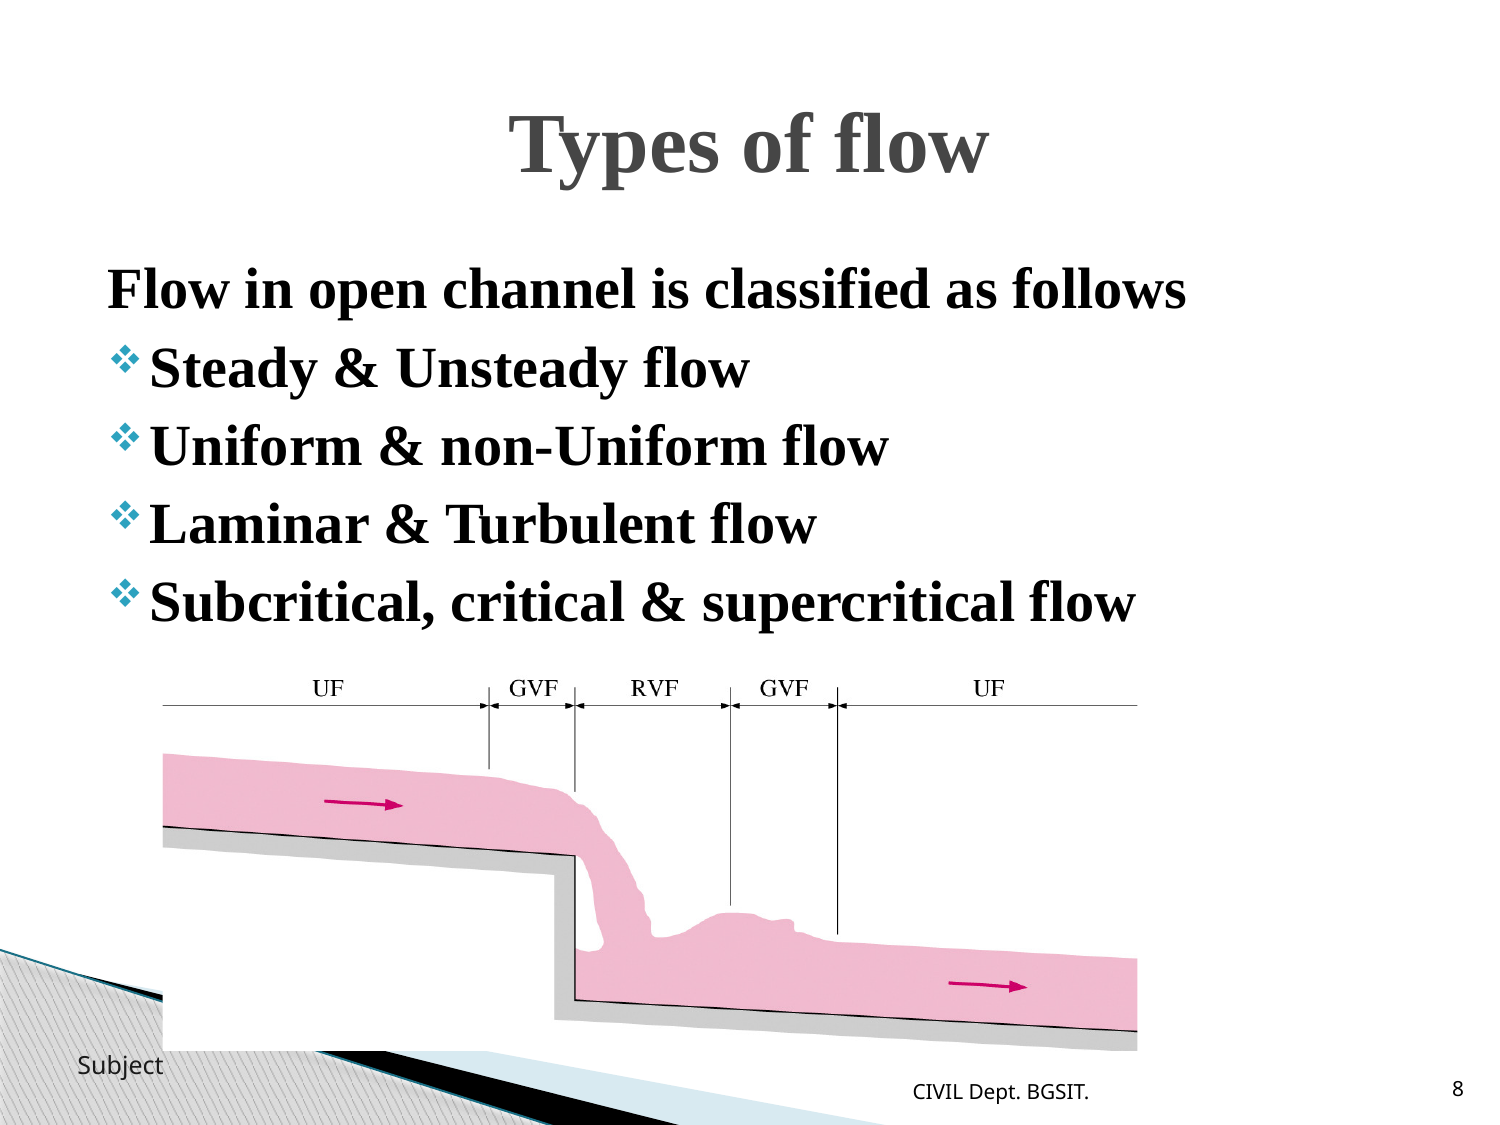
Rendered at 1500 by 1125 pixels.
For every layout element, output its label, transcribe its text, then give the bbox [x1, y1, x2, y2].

footer CIVIL Dept. BGSIT. [718, 1062, 1105, 1112]
title Types of flow [75, 45, 1425, 233]
list Flow in open channel is classified as follows Steady & Unsteady flow Uniform & non-Uniform flow Laminar & Turbulent flow Subcritical, critical & supercritical flow [75, 243, 1425, 986]
picture [162, 674, 1138, 1051]
slide_number 8 [1418, 1051, 1479, 1112]
